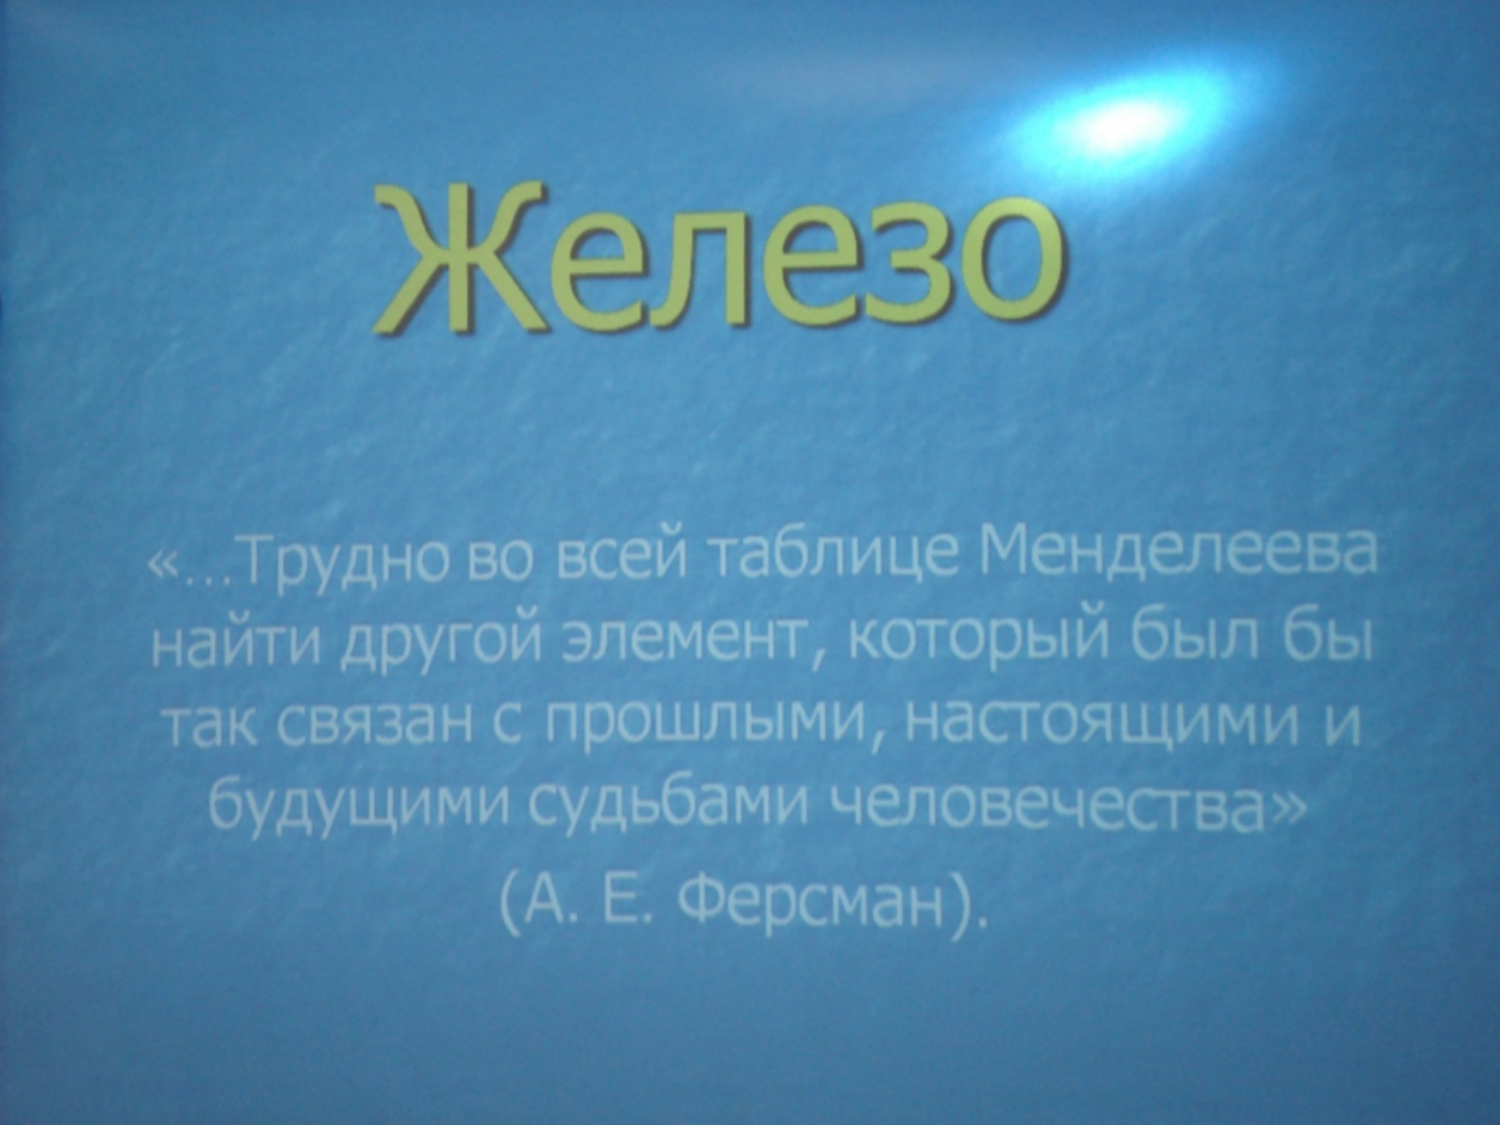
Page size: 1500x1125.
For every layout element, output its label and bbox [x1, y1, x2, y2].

list [0, 0, 1500, 1125]
